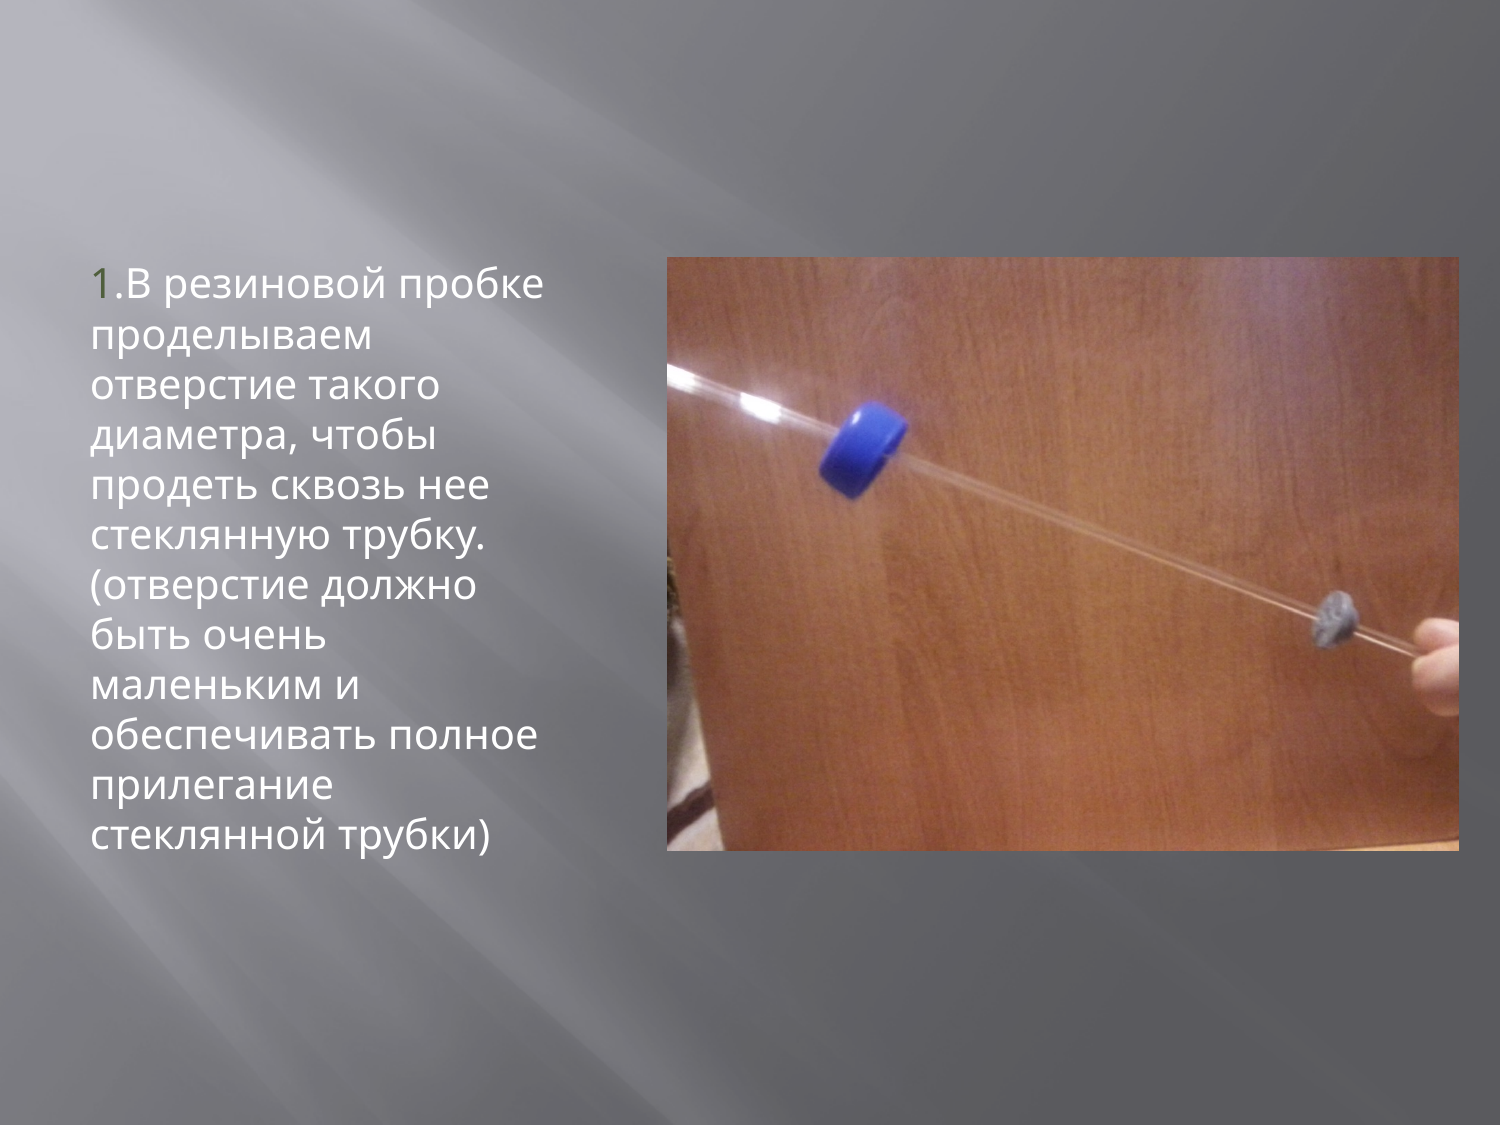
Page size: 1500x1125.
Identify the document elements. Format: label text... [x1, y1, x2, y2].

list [667, 257, 1460, 852]
list 1.В резиновой пробке проделываем отверстие такого диаметра, чтобы продеть сквозь нее стеклянную трубку. (отверстие должно быть очень маленьким и обеспечивать полное прилегание стеклянной трубки) [75, 249, 569, 1005]
